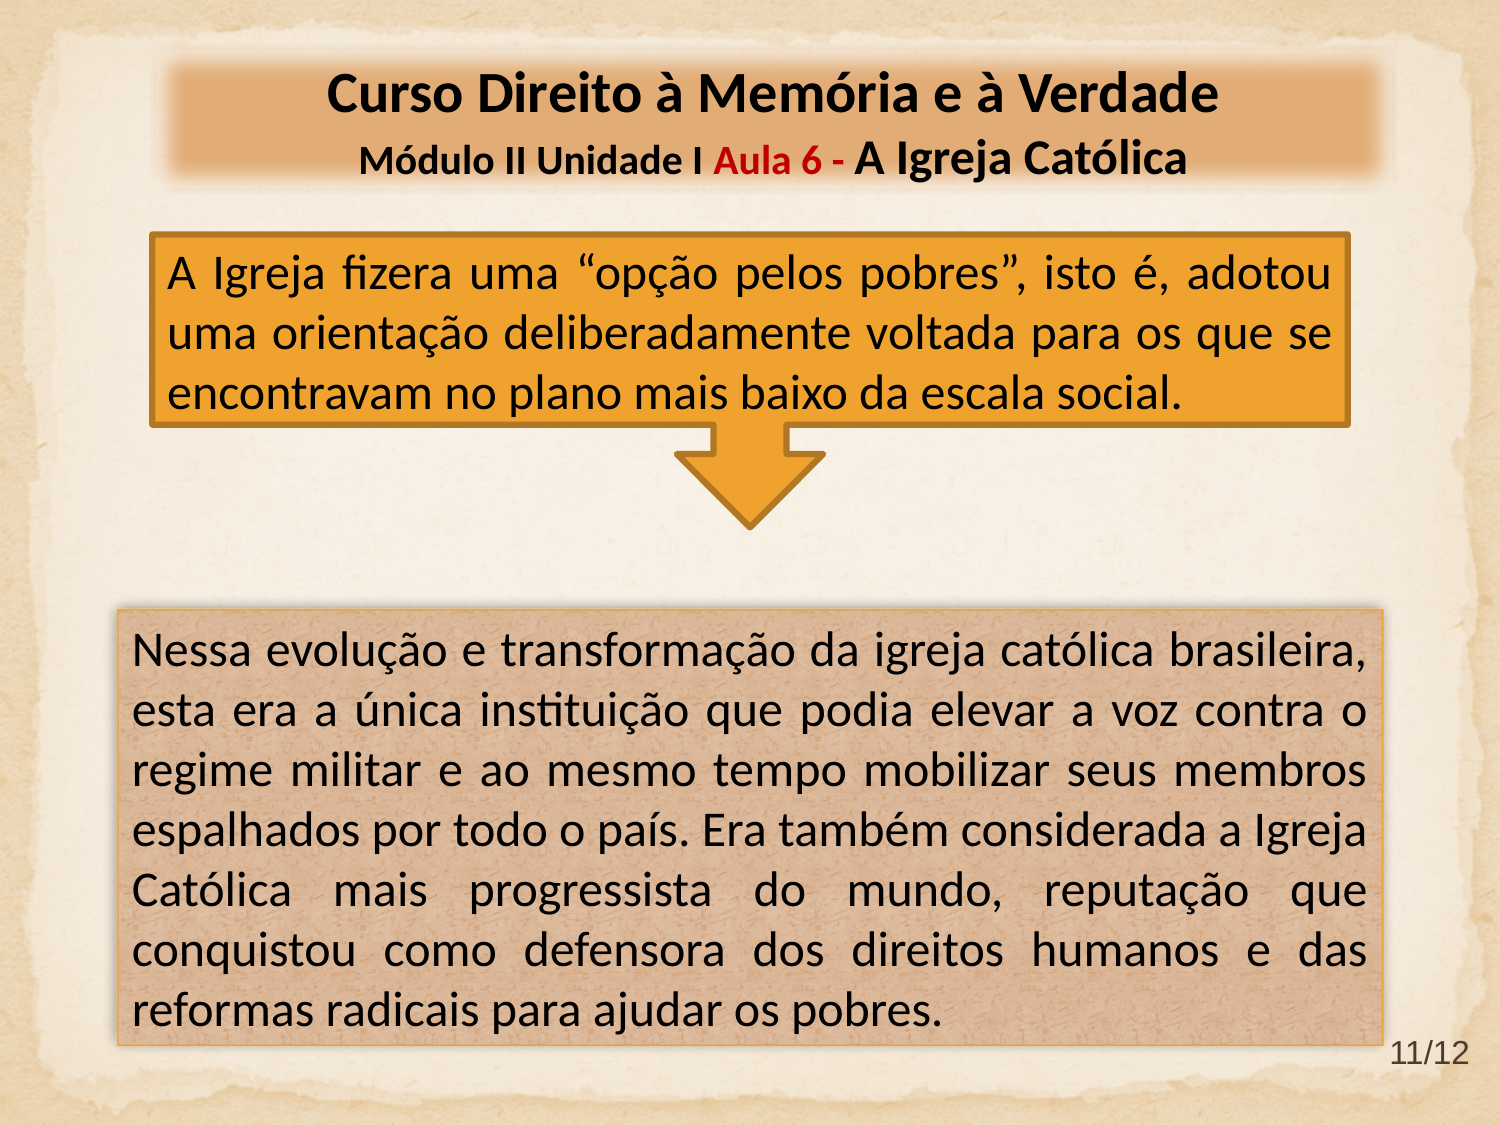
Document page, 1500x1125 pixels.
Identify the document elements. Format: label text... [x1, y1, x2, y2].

text_box Curso Direito à Memória e à Verdade Módulo II Unidade I Aula 6 - A Igreja Católica [183, 77, 1365, 162]
text_box Nessa evolução e transformação da igreja católica brasileira, esta era a única instituição que podia elevar a voz contra o regime militar e ao mesmo tempo mobilizar seus membros espalhados por todo o país. Era também considerada a Igreja Católica mais progressista do mundo, reputação que conquistou como defensora dos direitos humanos e das reformas radicais para ajudar os pobres. [118, 610, 1383, 1046]
text_box A Igreja fizera uma “opção pelos pobres”, isto é, adotou uma orientação deliberadamente voltada para os que se encontravam no plano mais baixo da escala social. [149, 231, 1351, 531]
slide_number 11/12 [1379, 1014, 1480, 1089]
